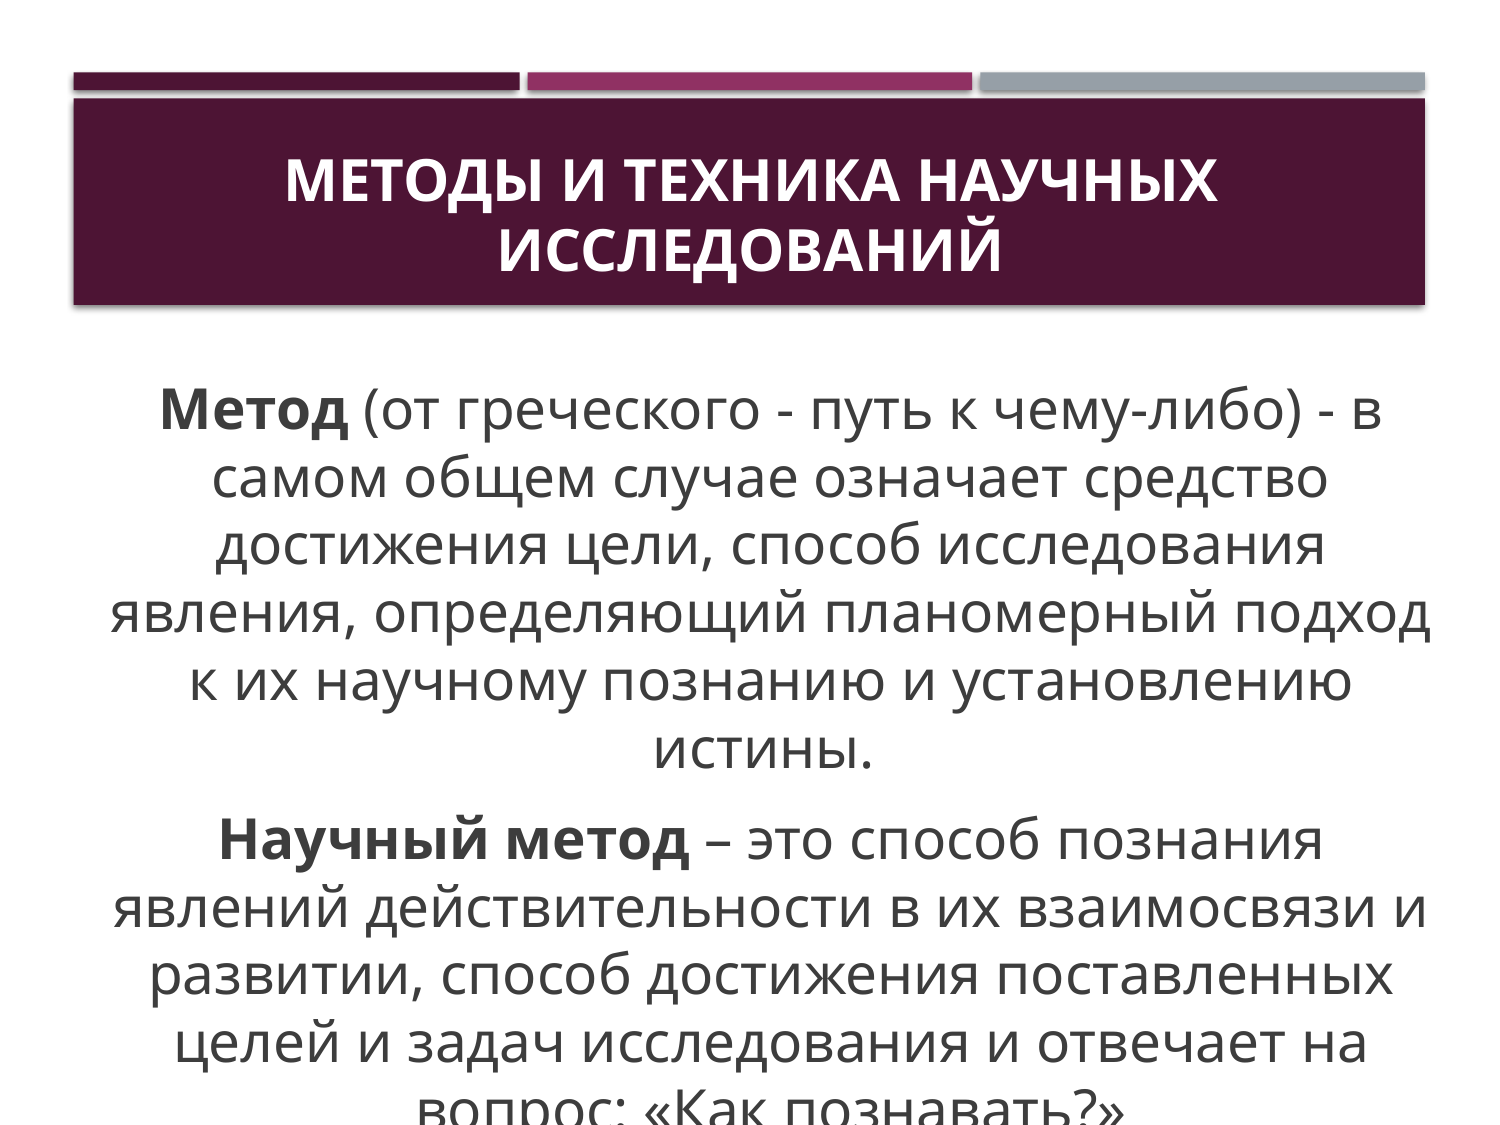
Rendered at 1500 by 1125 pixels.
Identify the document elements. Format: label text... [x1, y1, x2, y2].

title Методы и техника научных исследований [95, 112, 1406, 291]
list Метод (от греческого - путь к чему-либо) - в самом общем случае означает средство достижения цели, способ исследования явления, определяющий планомерный подход к их научному познанию и установлению истины. Научный метод – это способ познания явлений действительности в их взаимосвязи и развитии, способ достижения поставленных целей и задач исследования и отвечает на вопрос: «Как познавать?» [95, 365, 1447, 1125]
